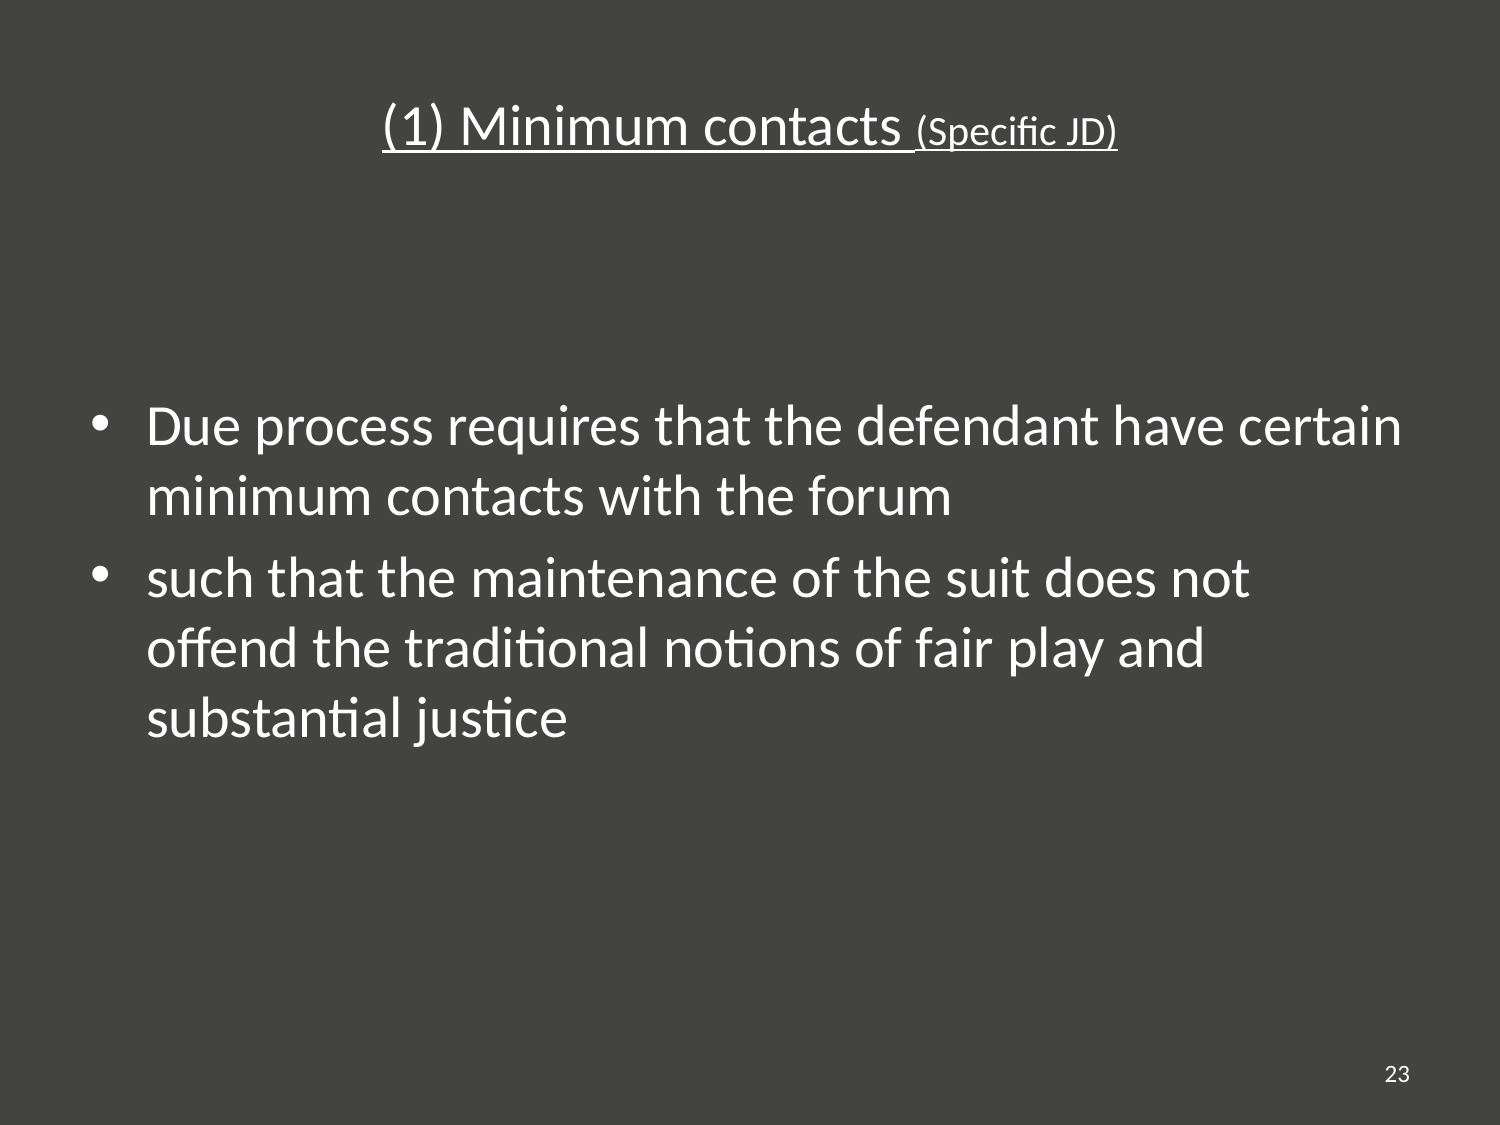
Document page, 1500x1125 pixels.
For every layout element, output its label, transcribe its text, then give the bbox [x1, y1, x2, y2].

title (1) Minimum contacts (Specific JD) [75, 45, 1425, 200]
list Due process requires that the defendant have certain minimum contacts with the forum such that the maintenance of the suit does not offend the traditional notions of fair play and substantial justice [75, 212, 1425, 1005]
slide_number 23 [1074, 1042, 1425, 1103]
